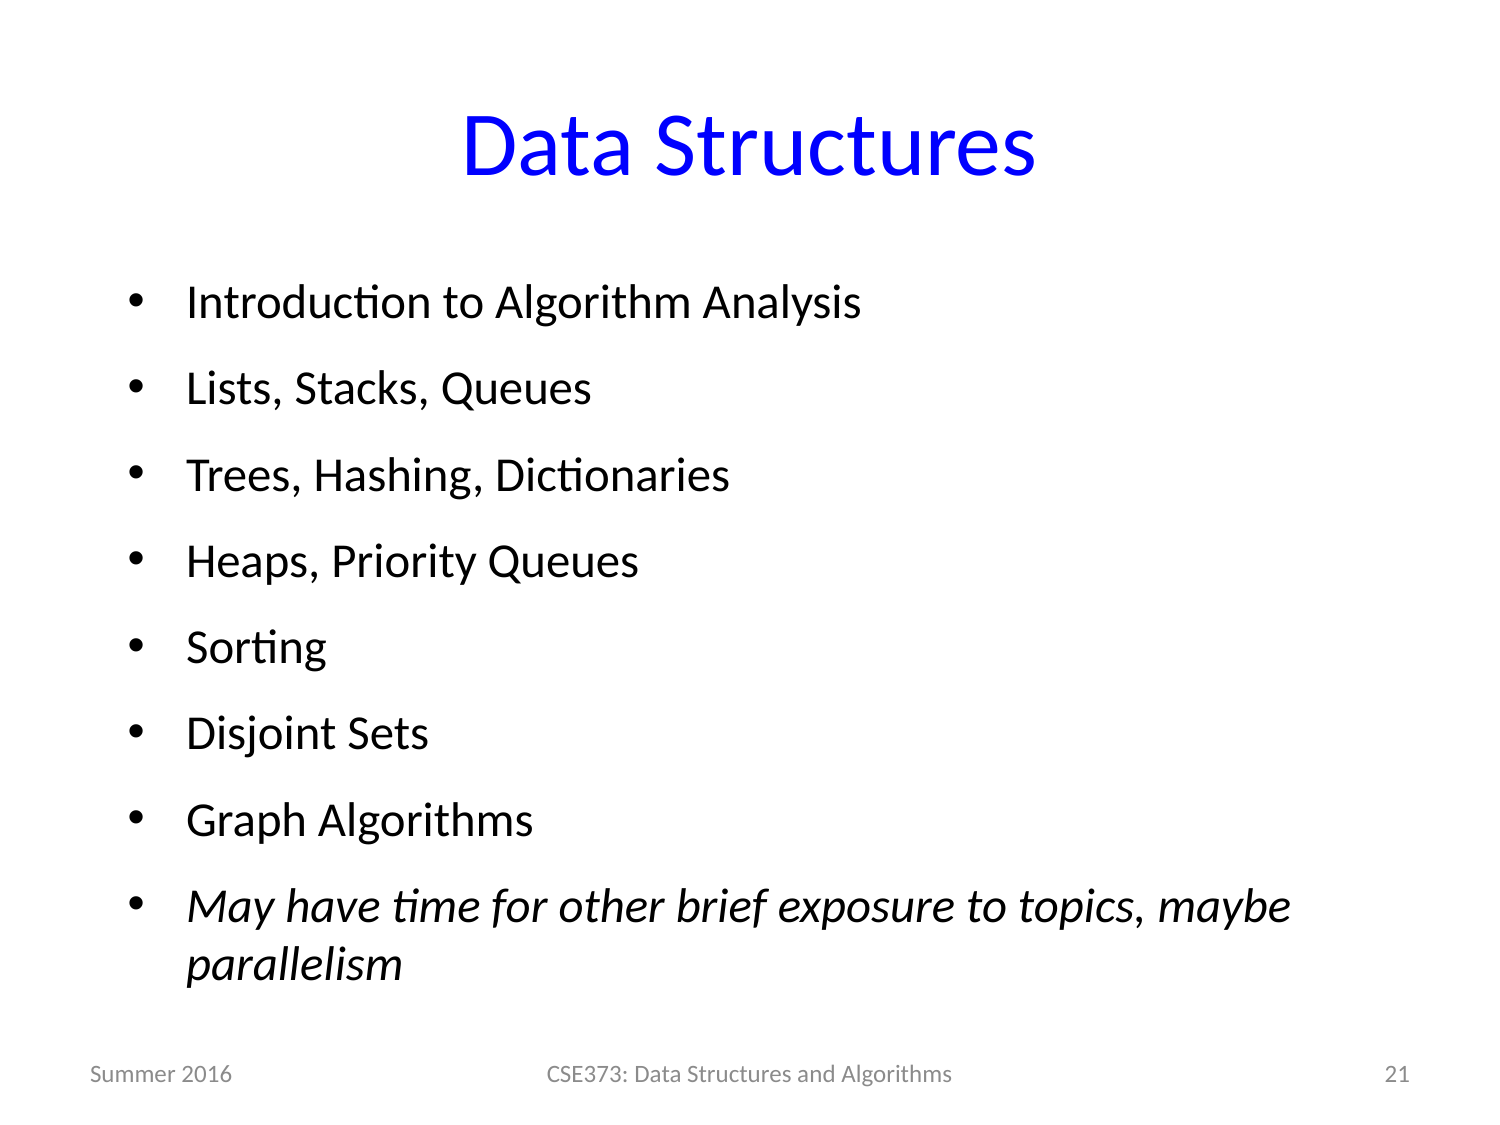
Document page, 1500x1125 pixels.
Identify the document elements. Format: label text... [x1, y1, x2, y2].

slide_number 21 [1074, 1042, 1425, 1103]
slide_number Summer 2016 [75, 1042, 425, 1103]
footer CSE373: Data Structures and Algorithms [512, 1042, 988, 1103]
list Introduction to Algorithm Analysis Lists, Stacks, Queues Trees, Hashing, Dictionaries Heaps, Priority Queues Sorting Disjoint Sets Graph Algorithms May have time for other brief exposure to topics, maybe parallelism [112, 262, 1438, 1000]
title Data Structures [75, 45, 1425, 233]
